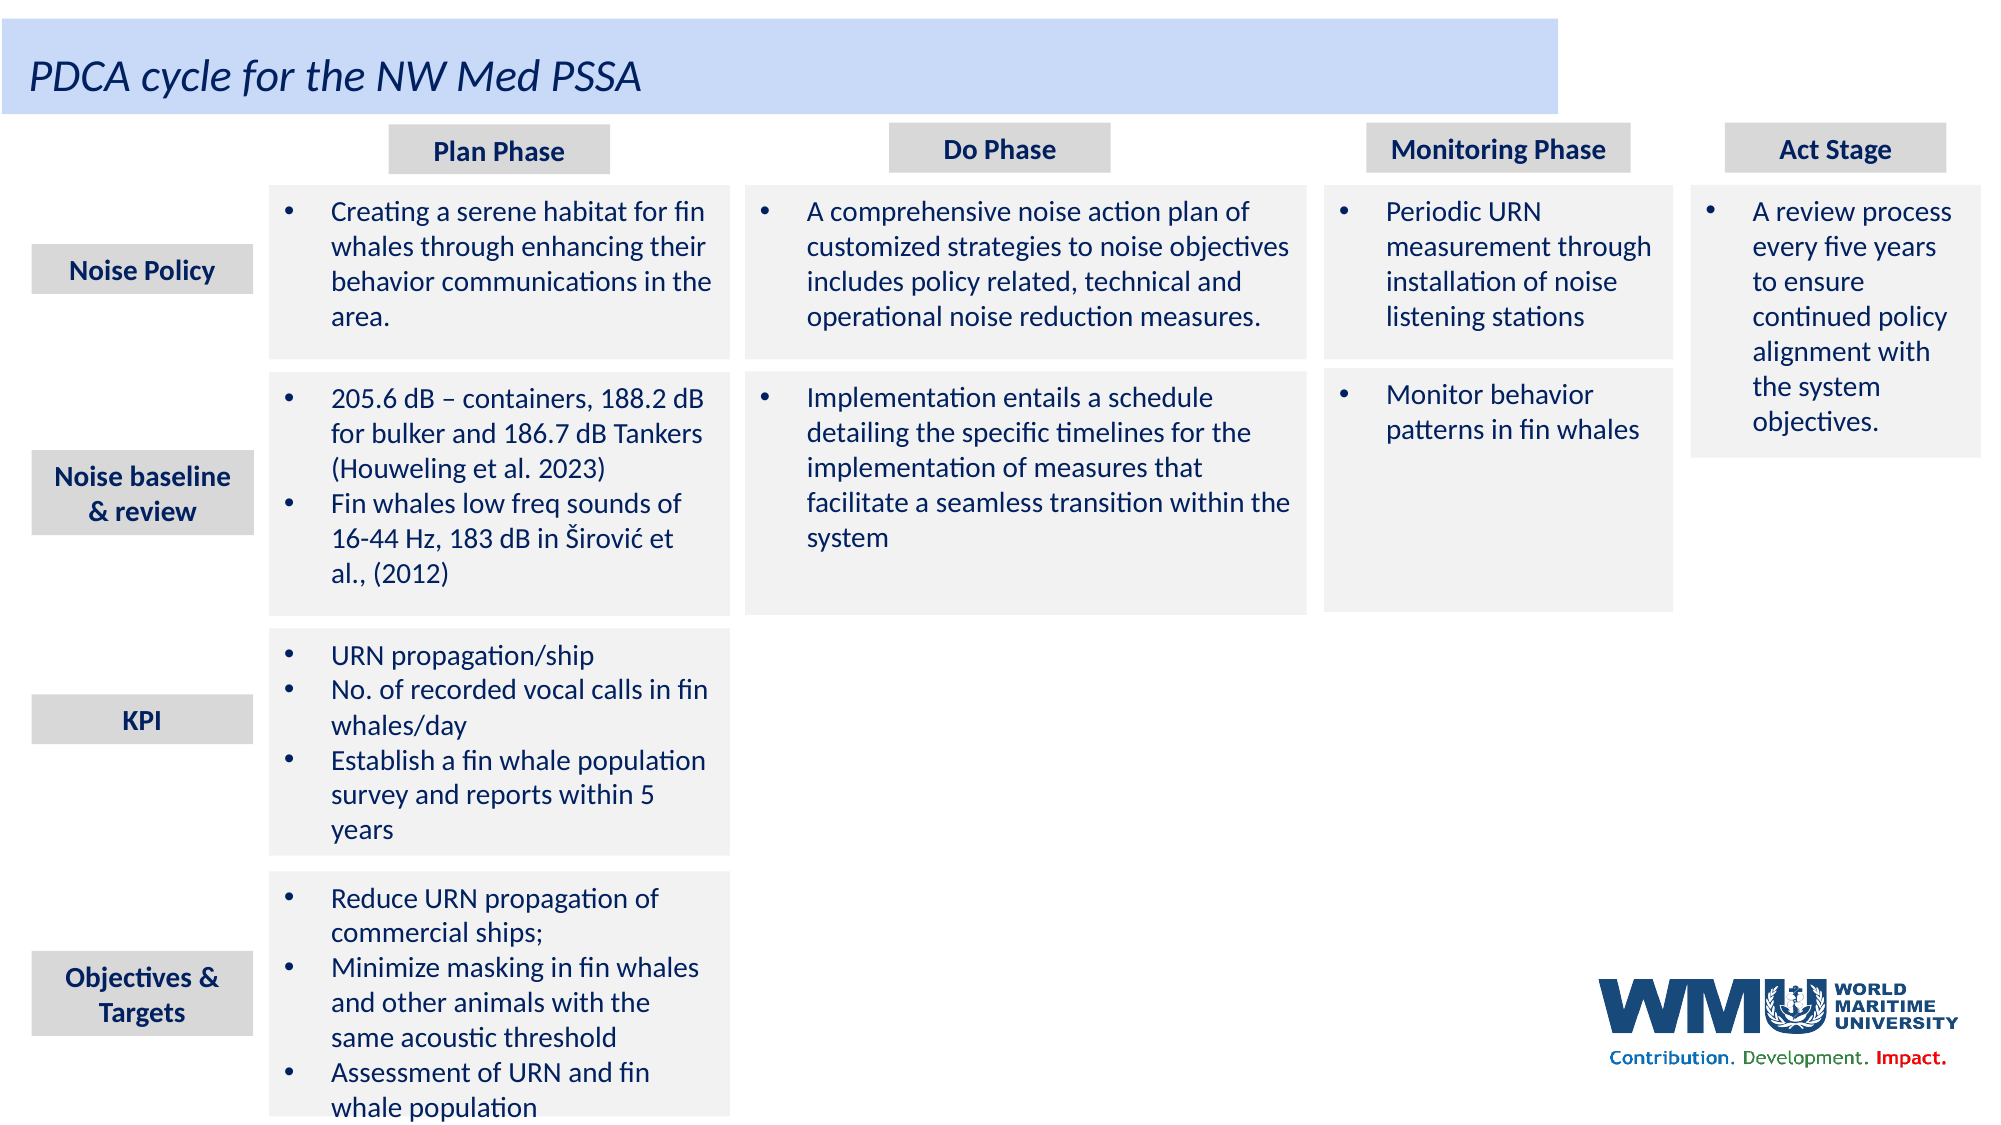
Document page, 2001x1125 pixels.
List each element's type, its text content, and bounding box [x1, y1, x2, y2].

text_box URN propagation/ship No. of recorded vocal calls in fin whales/day Establish a fin whale population survey and reports within 5 years [269, 628, 730, 856]
text_box Do Phase [889, 122, 1111, 173]
text_box Periodic URN measurement through installation of noise listening stations [1324, 185, 1674, 360]
text_box Objectives & Targets [31, 950, 254, 1036]
text_box Creating a serene habitat for fin whales through enhancing their behavior communications in the area. [269, 185, 730, 360]
text_box A comprehensive noise action plan of customized strategies to noise objectives includes policy related, technical and operational noise reduction measures. [745, 185, 1307, 360]
text_box A review process every five years to ensure continued policy alignment with the system objectives. [1690, 184, 1981, 458]
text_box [1596, 979, 1960, 1080]
text_box KPI [31, 694, 254, 745]
text_box Act Stage [1724, 122, 1947, 173]
text_box Plan Phase [388, 124, 611, 175]
text_box Implementation entails a schedule detailing the specific timelines for the implementation of measures that facilitate a seamless transition within the system [745, 371, 1307, 615]
text_box Reduce URN propagation of commercial ships; Minimize masking in fin whales and other animals with the same acoustic threshold Assessment of URN and fin whale population [269, 871, 730, 1117]
text_box PDCA cycle for the NW Med PSSA [1, 18, 1559, 115]
text_box 205.6 dB – containers, 188.2 dB for bulker and 186.7 dB Tankers (Houweling et al. 2023) Fin whales low freq sounds of 16-44 Hz, 183 dB in Širović et al., (2012) [269, 372, 730, 616]
text_box Noise Policy [31, 244, 254, 294]
text_box Noise baseline & review [31, 450, 254, 536]
text_box Monitoring Phase [1366, 122, 1631, 173]
text_box Monitor behavior patterns in fin whales [1324, 368, 1674, 612]
